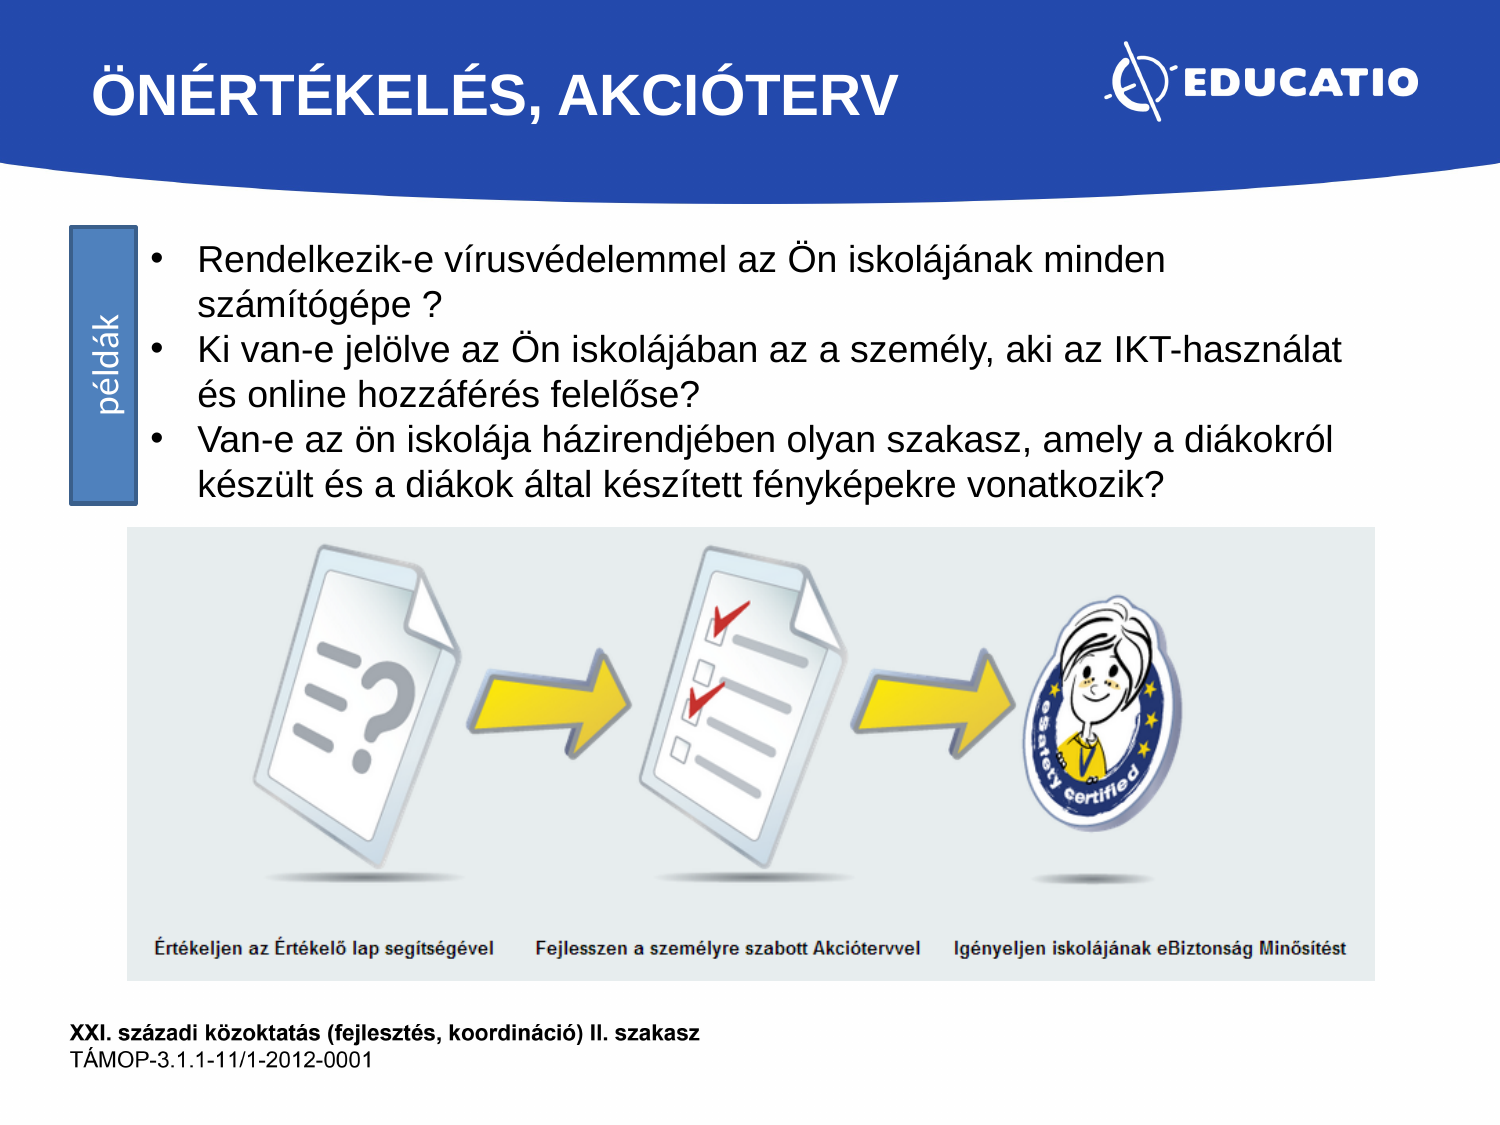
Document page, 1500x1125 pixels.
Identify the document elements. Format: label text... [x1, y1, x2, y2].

text_box Rendelkezik-e vírusvédelemmel az Ön iskolájának minden számítógépe ? Ki van-e jelölve az Ön iskolájában az a személy, aki az IKT-használat és online hozzáférés felelőse? Van-e az ön iskolája házirendjében olyan szakasz, amely a diákokról készült és a diákok által készített fényképekre vonatkozik? [135, 227, 1376, 512]
picture [0, 0, 1500, 1125]
text_box példák [69, 225, 138, 506]
title Önértékelés, akcióterv [76, 49, 1140, 161]
